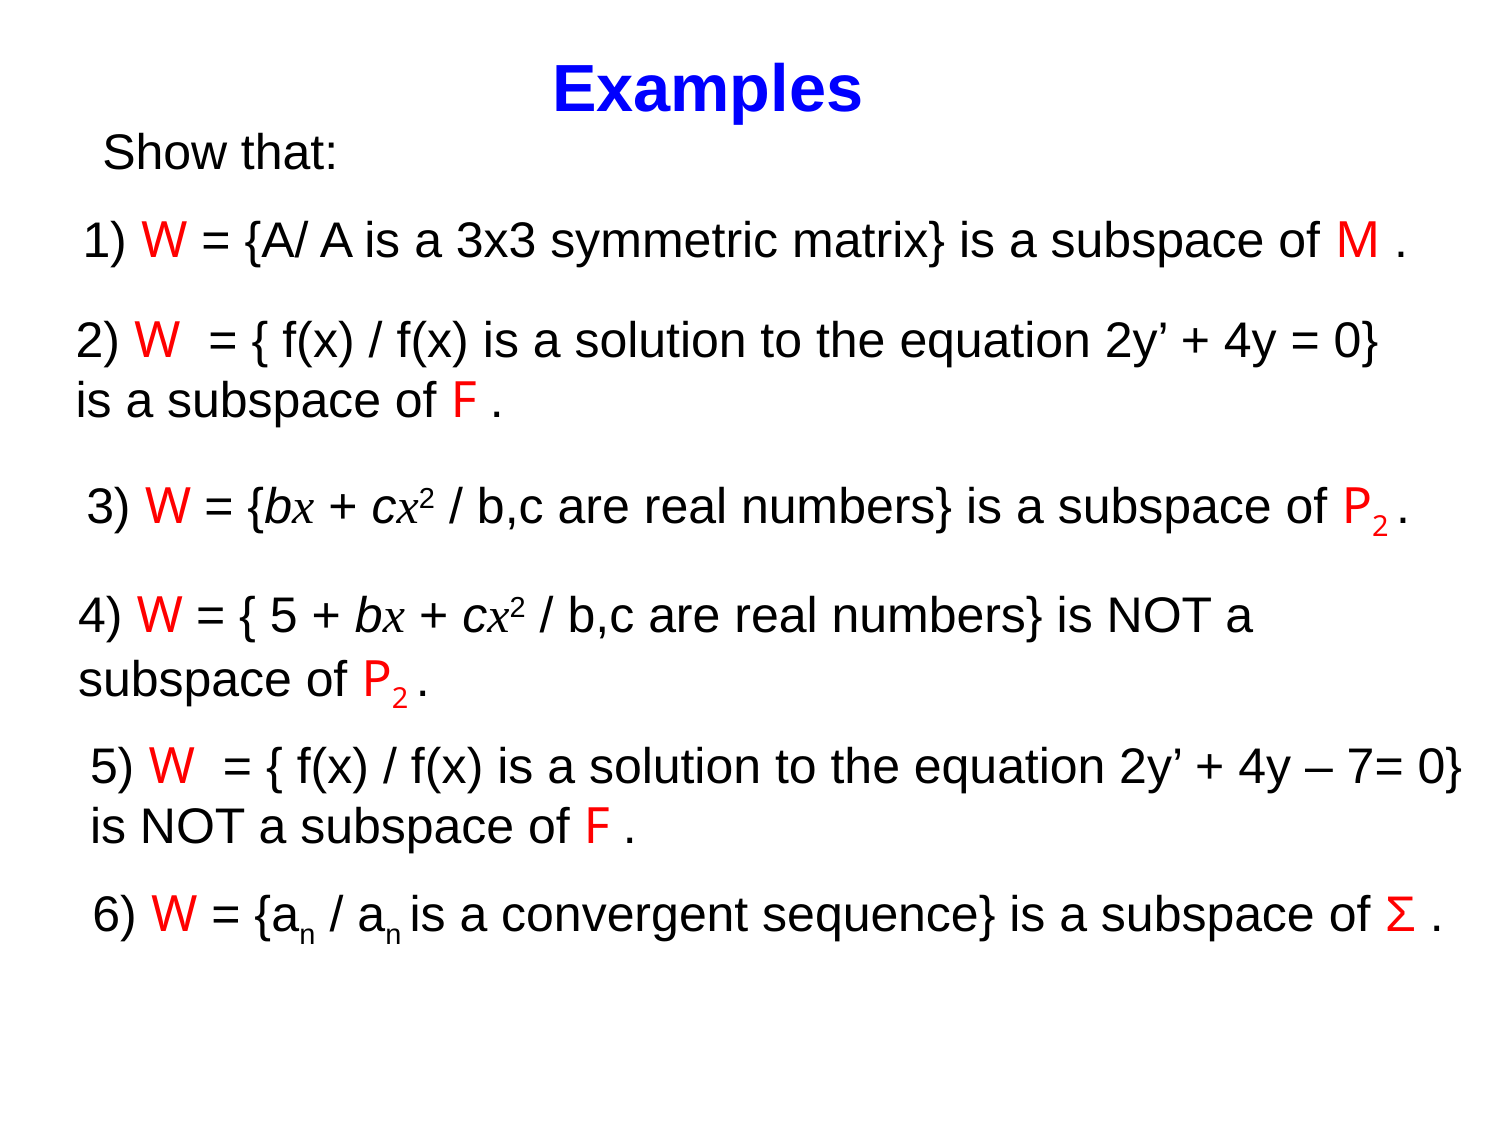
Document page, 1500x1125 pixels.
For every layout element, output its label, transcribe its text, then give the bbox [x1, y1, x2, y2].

text_box 2) W = { f(x) / f(x) is a solution to the equation 2y’ + 4y = 0} is a subspace of F . [60, 299, 1409, 435]
text_box 1) W = {A/ A is a 3x3 symmetric matrix} is a subspace of M . [67, 199, 1424, 275]
text_box Examples [537, 37, 1000, 133]
text_box Show that: [87, 112, 1300, 188]
text_box 4) W = { 5 + bx + cx2 / b,c are real numbers} is NOT a subspace of P2 . [63, 575, 1283, 722]
text_box 6) W = {an / an is a convergent sequence} is a subspace of Σ . [77, 874, 1460, 958]
text_box 3) W = {bx + cx2 / b,c are real numbers} is a subspace of P2 . [71, 462, 1426, 550]
text_box 5) W = { f(x) / f(x) is a solution to the equation 2y’ + 4y – 7= 0} is NOT a subspace of F . [75, 726, 1493, 861]
